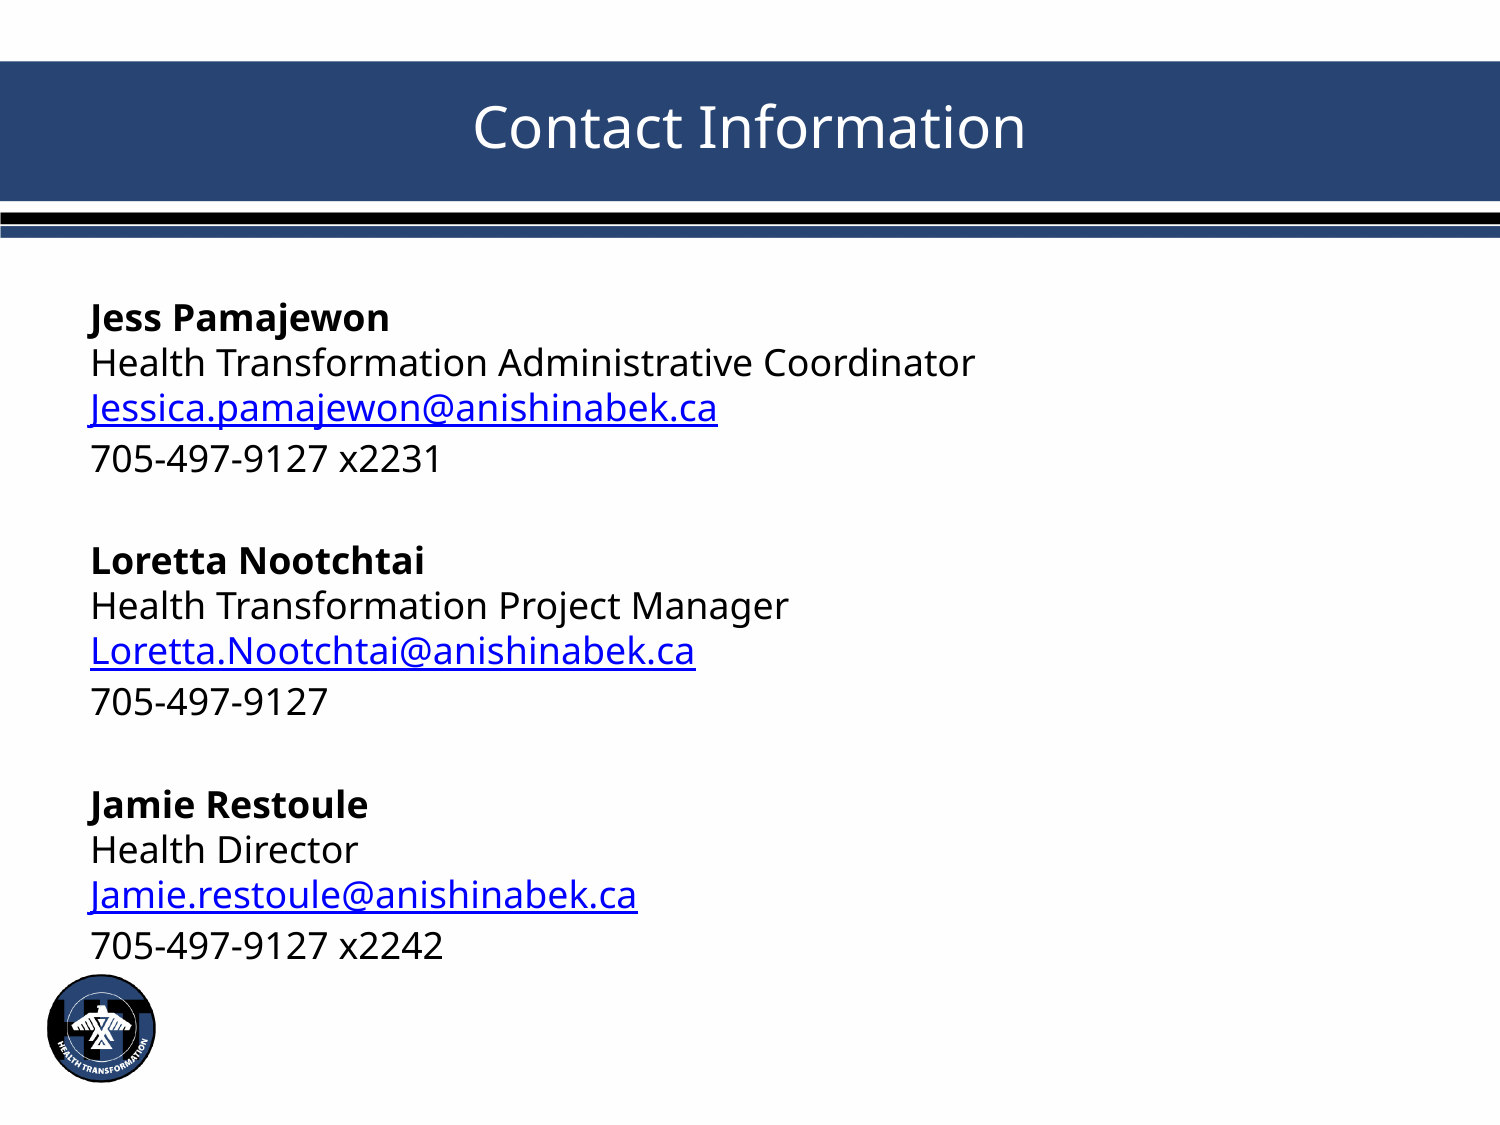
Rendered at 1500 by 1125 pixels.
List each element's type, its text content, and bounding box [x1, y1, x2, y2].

picture [0, 0, 1500, 1125]
list Jess Pamajewon Health Transformation Administrative Coordinator Jessica.pamajewon@anishinabek.ca 705-497-9127 x2231 Loretta Nootchtai Health Transformation Project Manager Loretta.Nootchtai@anishinabek.ca 705-497-9127 Jamie Restoule Health Director Jamie.restoule@anishinabek.ca 705-497-9127 x2242 [75, 286, 1425, 963]
title Contact Information [75, 31, 1425, 219]
